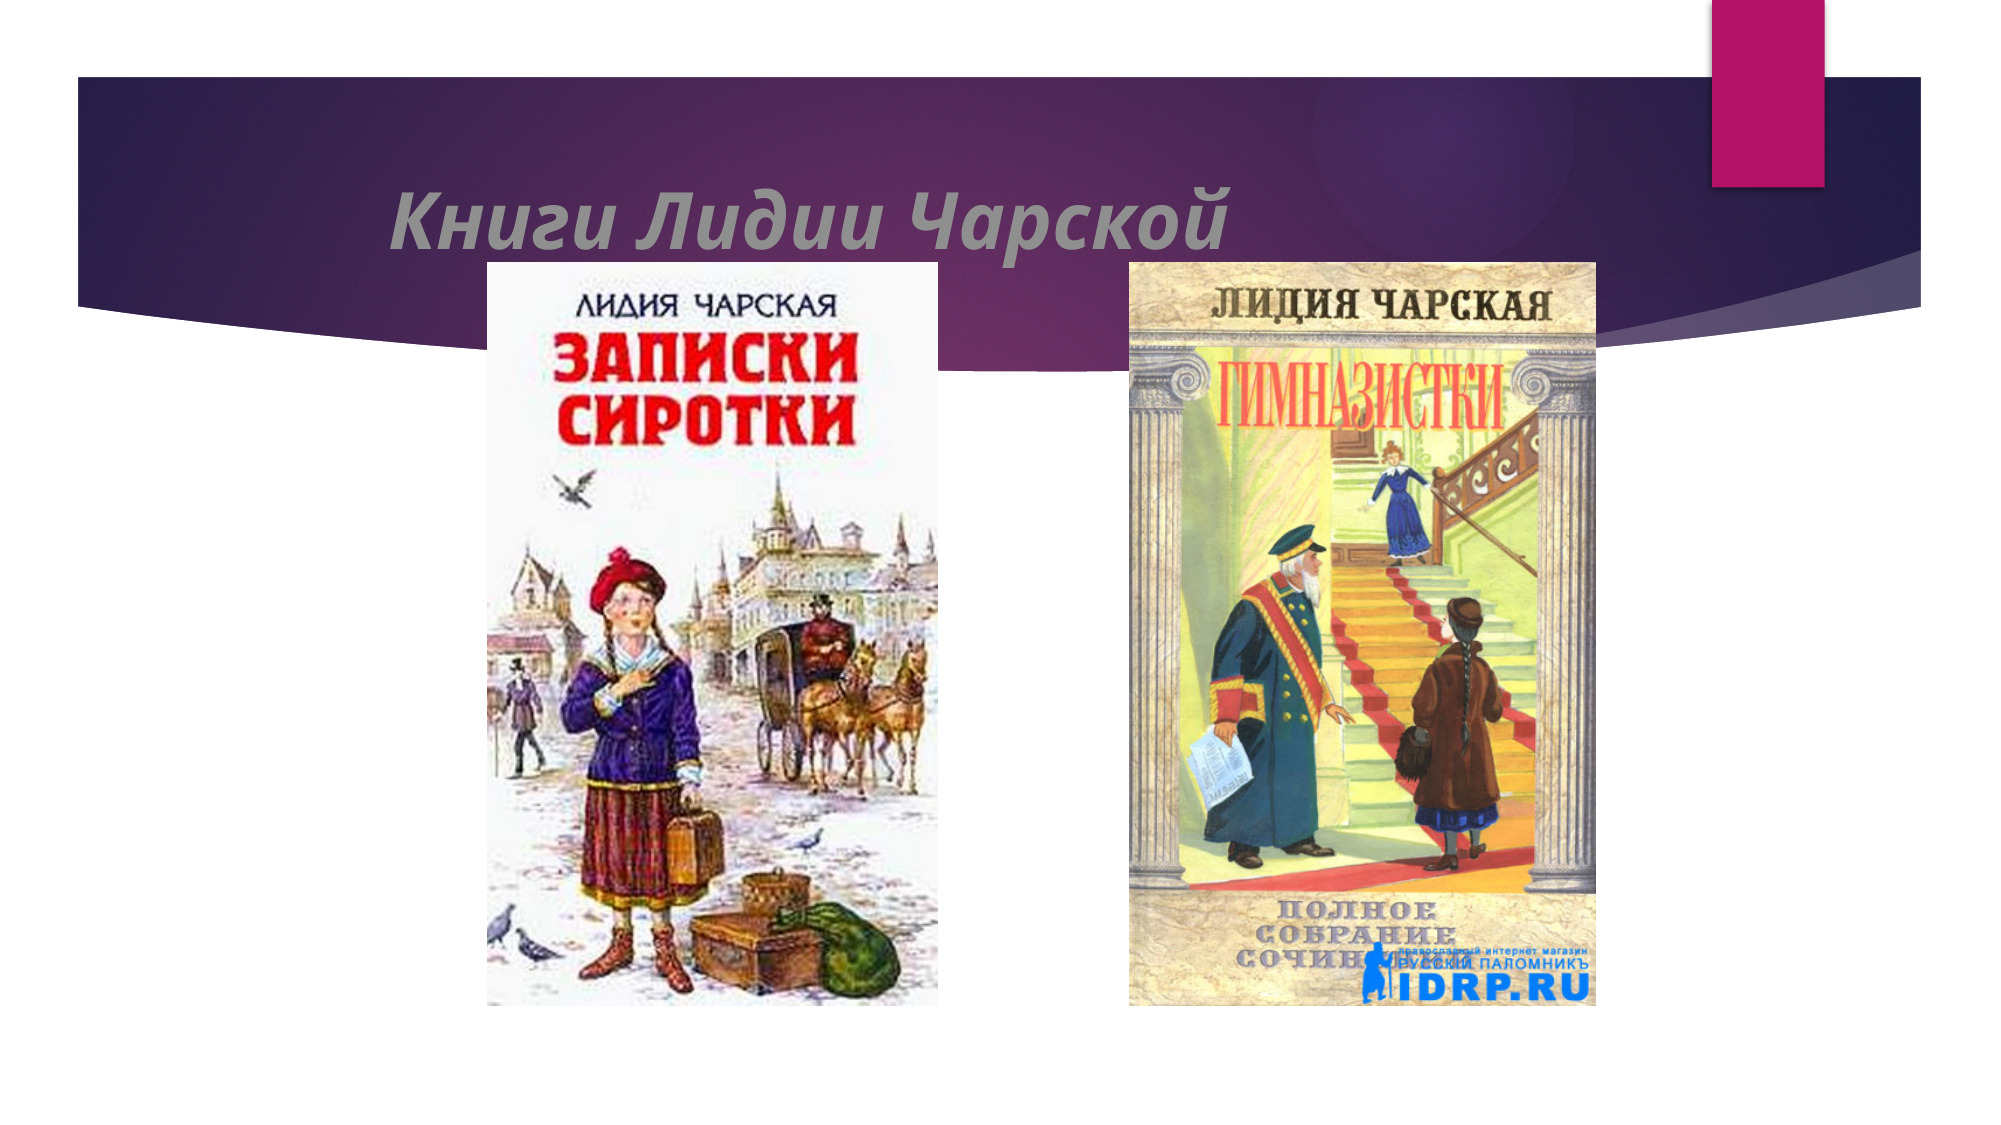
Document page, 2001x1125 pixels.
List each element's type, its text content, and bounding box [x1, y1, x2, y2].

title Книги Лидии Чарской [189, 159, 1627, 276]
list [1129, 262, 1596, 1006]
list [487, 262, 938, 1006]
